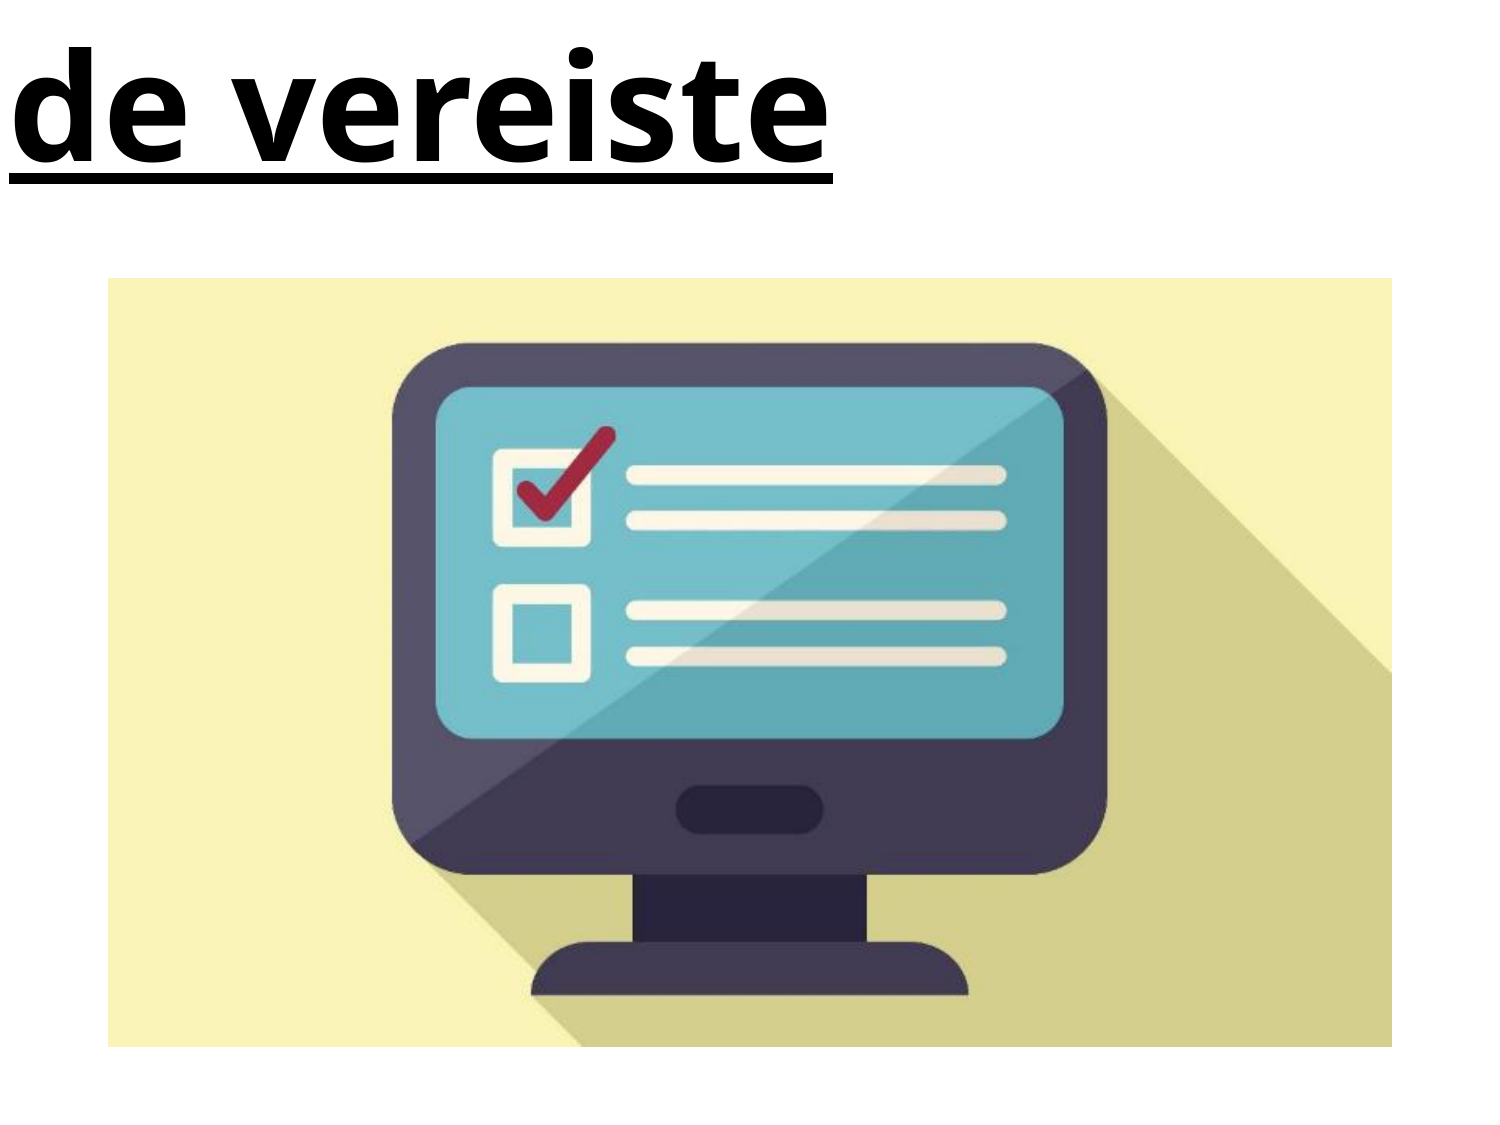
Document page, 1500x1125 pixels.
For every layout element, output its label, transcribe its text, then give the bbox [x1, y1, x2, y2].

picture [108, 278, 1392, 1047]
text_box de vereiste [0, 4, 1500, 199]
